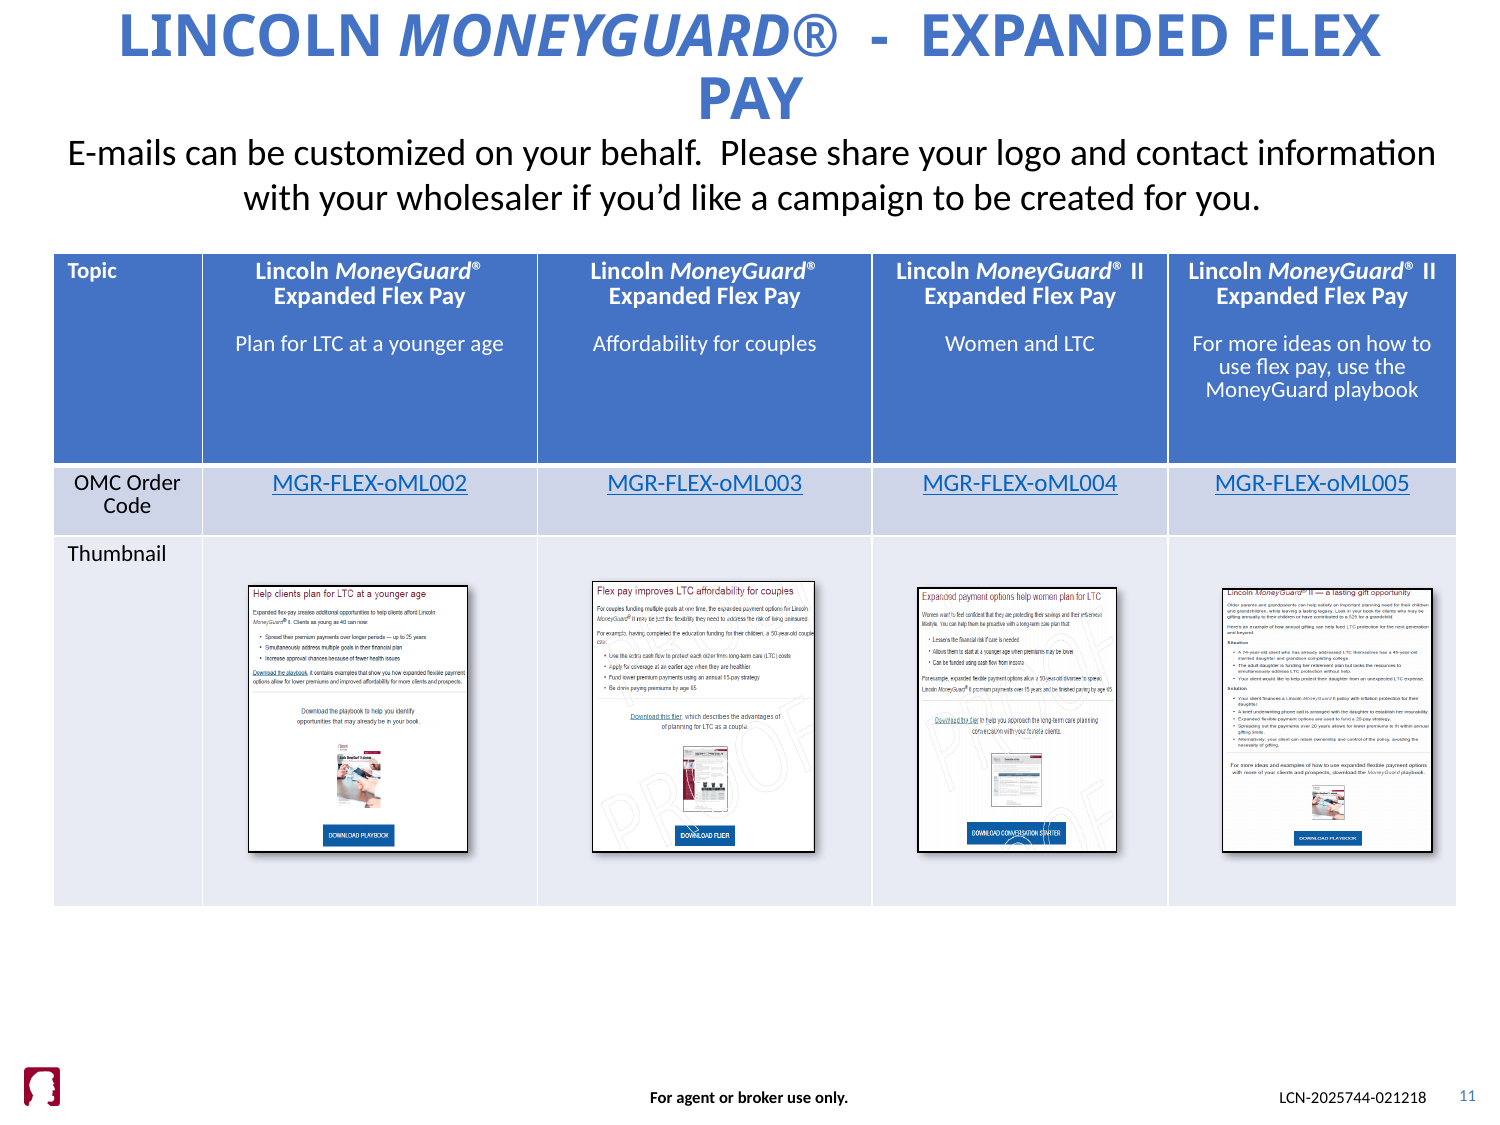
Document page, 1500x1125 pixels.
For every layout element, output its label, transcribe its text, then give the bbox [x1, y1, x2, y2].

picture [1217, 589, 1432, 877]
table_cell [203, 537, 537, 906]
table_cell MGR-FLEX-oML002 [203, 468, 537, 535]
text_box E-mails can be customized on your behalf. Please share your logo and contact information with your wholesaler if you’d like a campaign to be created for you. [52, 120, 1453, 225]
table_header Lincoln MoneyGuard® II Expanded Flex Pay Women and LTC [873, 254, 1167, 463]
picture [913, 588, 1116, 877]
table_cell MGR-FLEX-oML003 [538, 468, 871, 535]
slide_number 11 [1434, 1077, 1477, 1106]
table_cell OMC Order Code [54, 468, 202, 535]
table_cell MGR-FLEX-oML005 [1169, 468, 1456, 535]
table_header Topic [54, 254, 202, 463]
picture [587, 581, 814, 877]
table_cell [1169, 537, 1456, 906]
table_header Lincoln MoneyGuard® Expanded Flex Pay Plan for LTC at a younger age [203, 254, 537, 463]
table_header Lincoln MoneyGuard® II Expanded Flex Pay For more ideas on how to use flex pay, use the MoneyGuard playbook [1169, 254, 1456, 463]
table_cell Thumbnail [54, 537, 202, 906]
table_cell MGR-FLEX-oML004 [873, 468, 1167, 535]
picture [243, 586, 468, 877]
title LINCOLN MONEYGUARD® - EXPANDED FLEX PAY [75, 57, 1425, 120]
table_cell [873, 537, 1167, 906]
table_header Lincoln MoneyGuard® Expanded Flex Pay Affordability for couples [538, 254, 871, 463]
table_cell [538, 537, 871, 906]
